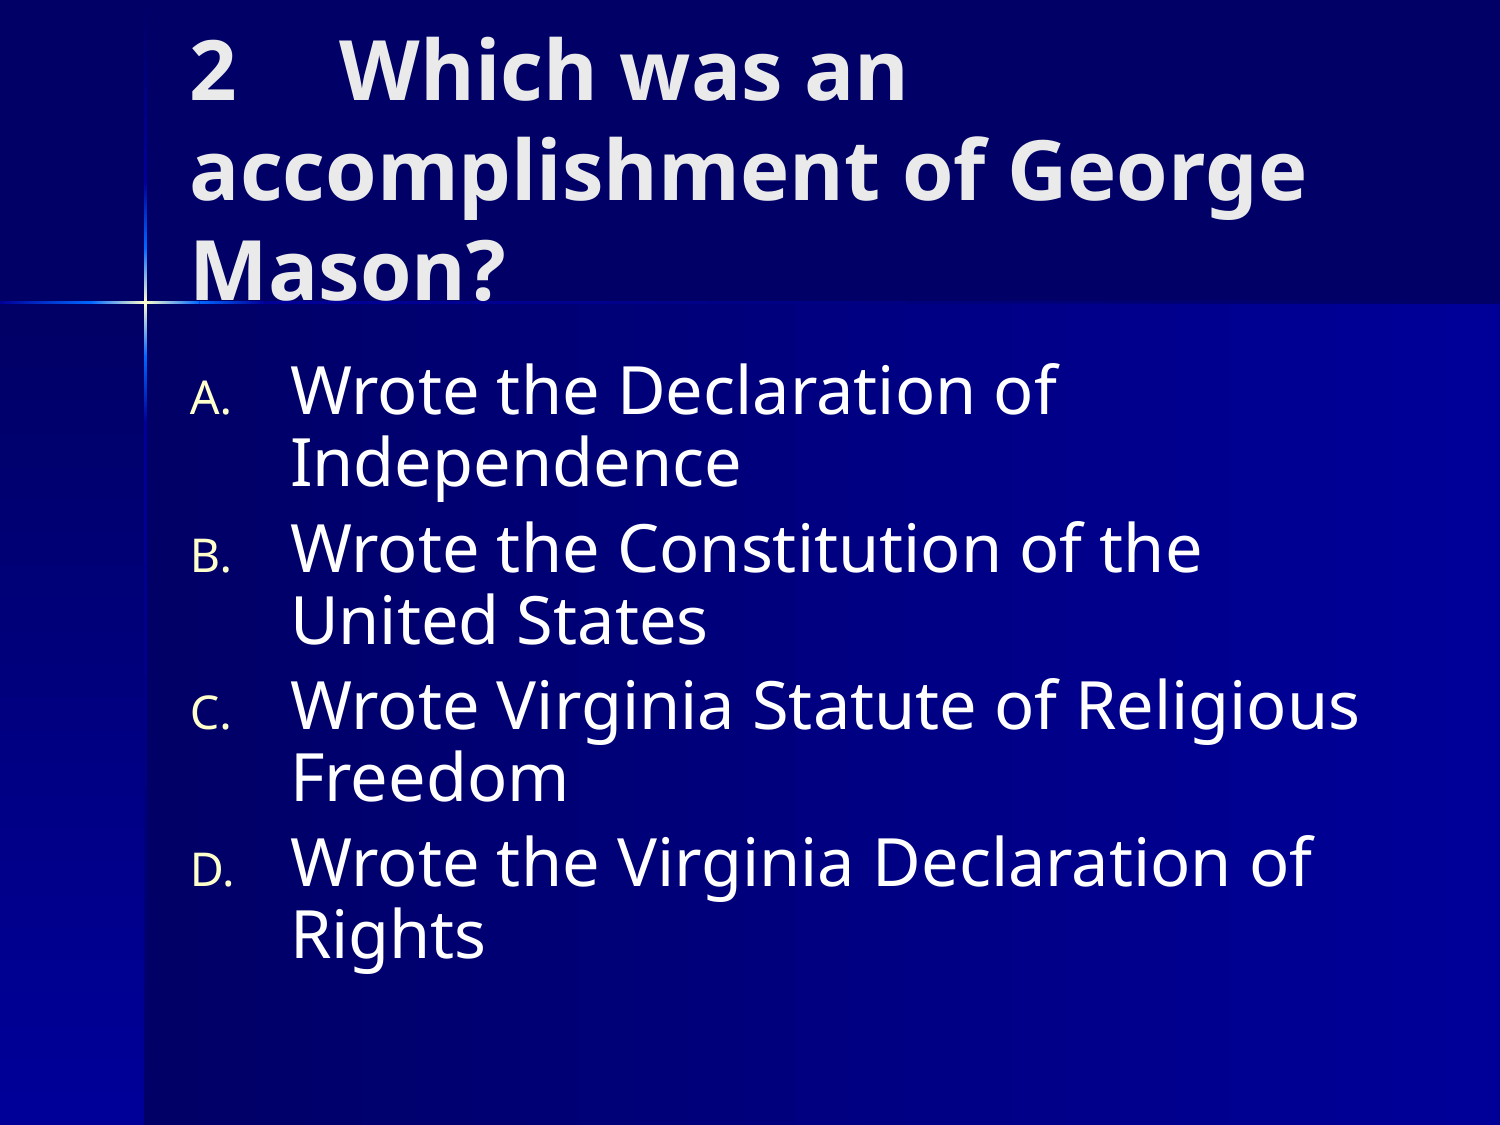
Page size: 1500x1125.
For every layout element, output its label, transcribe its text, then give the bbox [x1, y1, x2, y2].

title 2 Which was an accomplishment of George Mason? [174, 49, 1413, 286]
list Wrote the Declaration of Independence Wrote the Constitution of the United States Wrote Virginia Statute of Religious Freedom Wrote the Virginia Declaration of Rights [174, 349, 1413, 1001]
